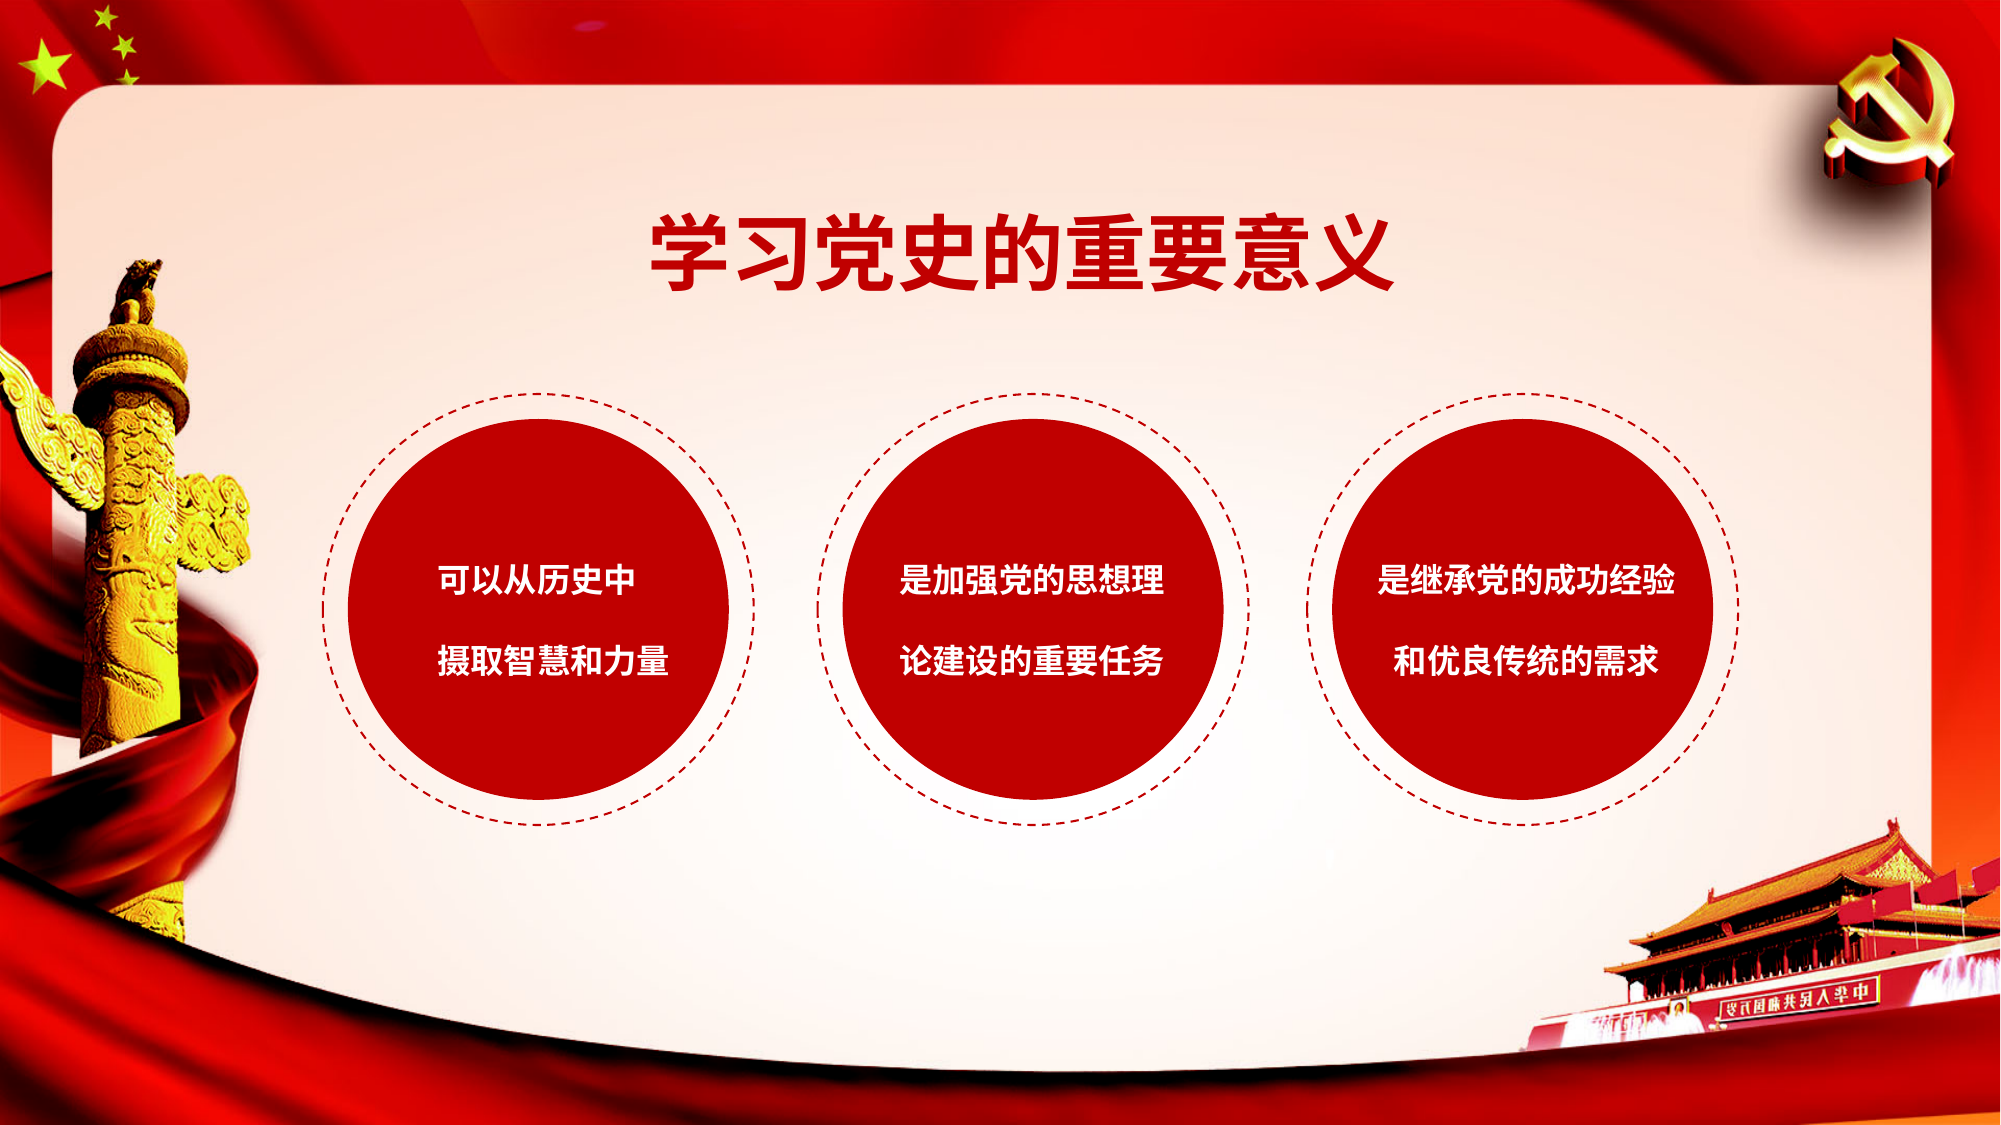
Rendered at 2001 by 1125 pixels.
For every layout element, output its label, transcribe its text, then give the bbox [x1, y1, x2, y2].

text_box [322, 394, 1739, 825]
picture [0, 0, 2001, 1125]
text_box 学习党史的重要意义 [632, 193, 1412, 309]
